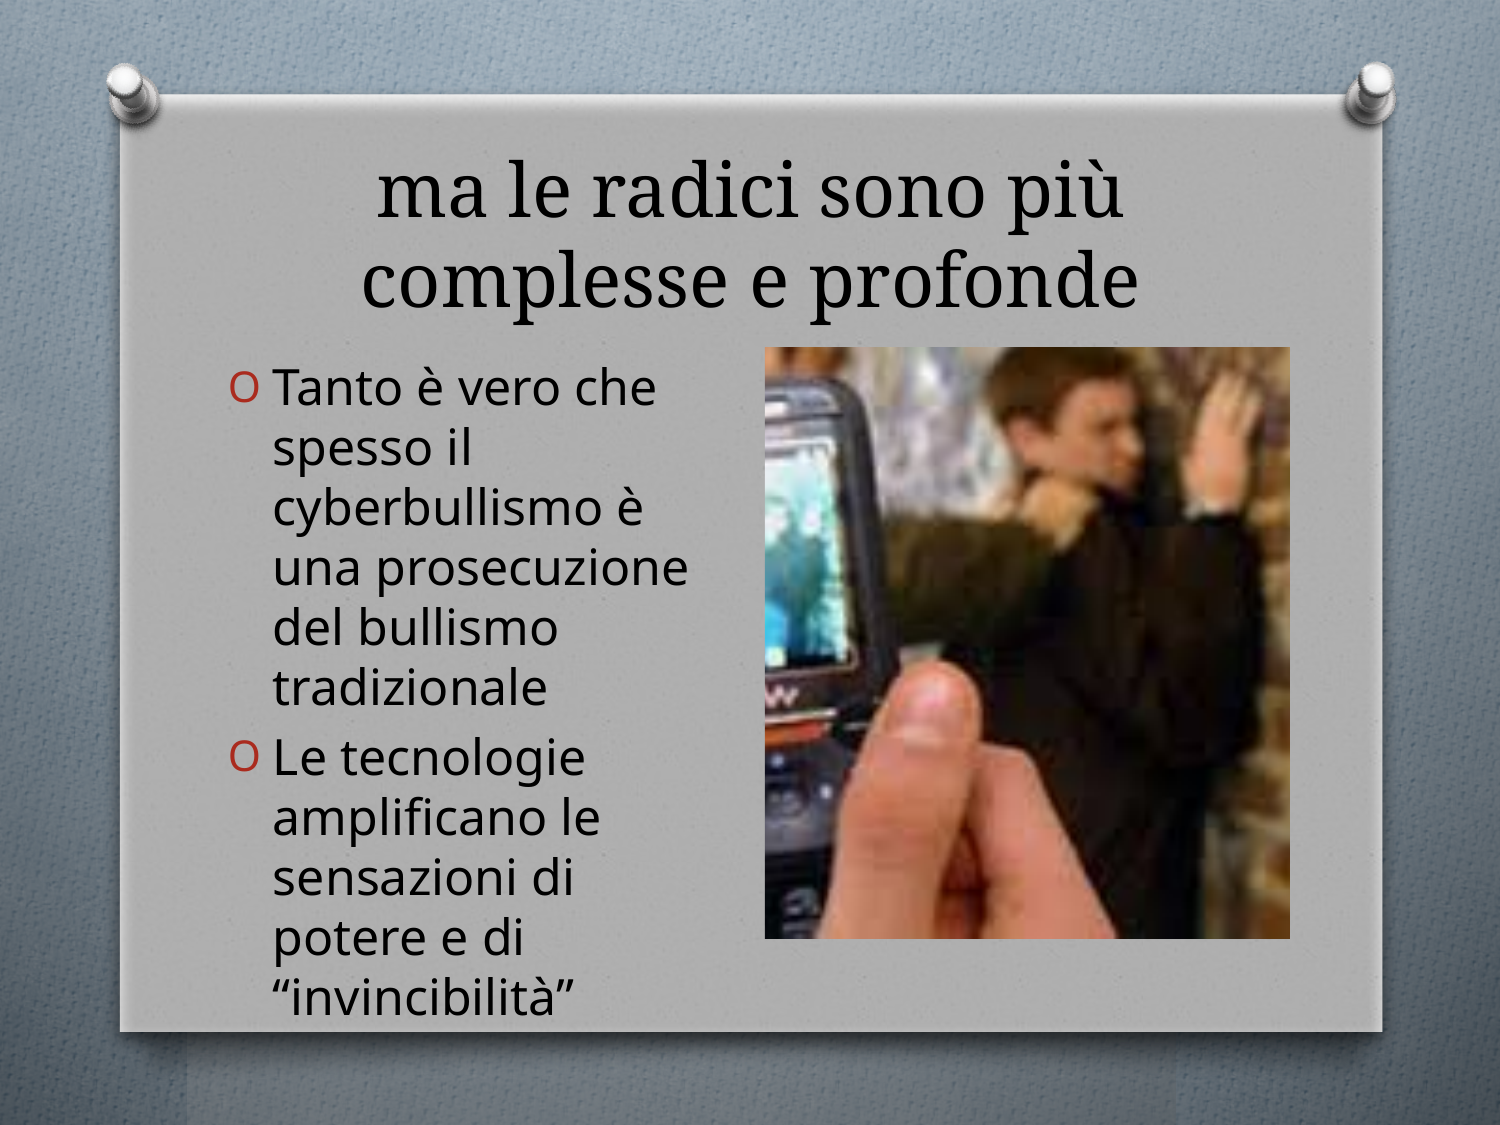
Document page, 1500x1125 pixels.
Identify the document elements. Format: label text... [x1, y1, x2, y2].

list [764, 347, 1291, 940]
picture [75, 29, 198, 153]
picture [1317, 35, 1439, 156]
list Tanto è vero che spesso il cyberbullismo è una prosecuzione del bullismo tradizionale Le tecnologie amplificano le sensazioni di potere e di “invincibilità” [213, 348, 738, 939]
title ma le radici sono più complesse e profonde [179, 134, 1323, 332]
